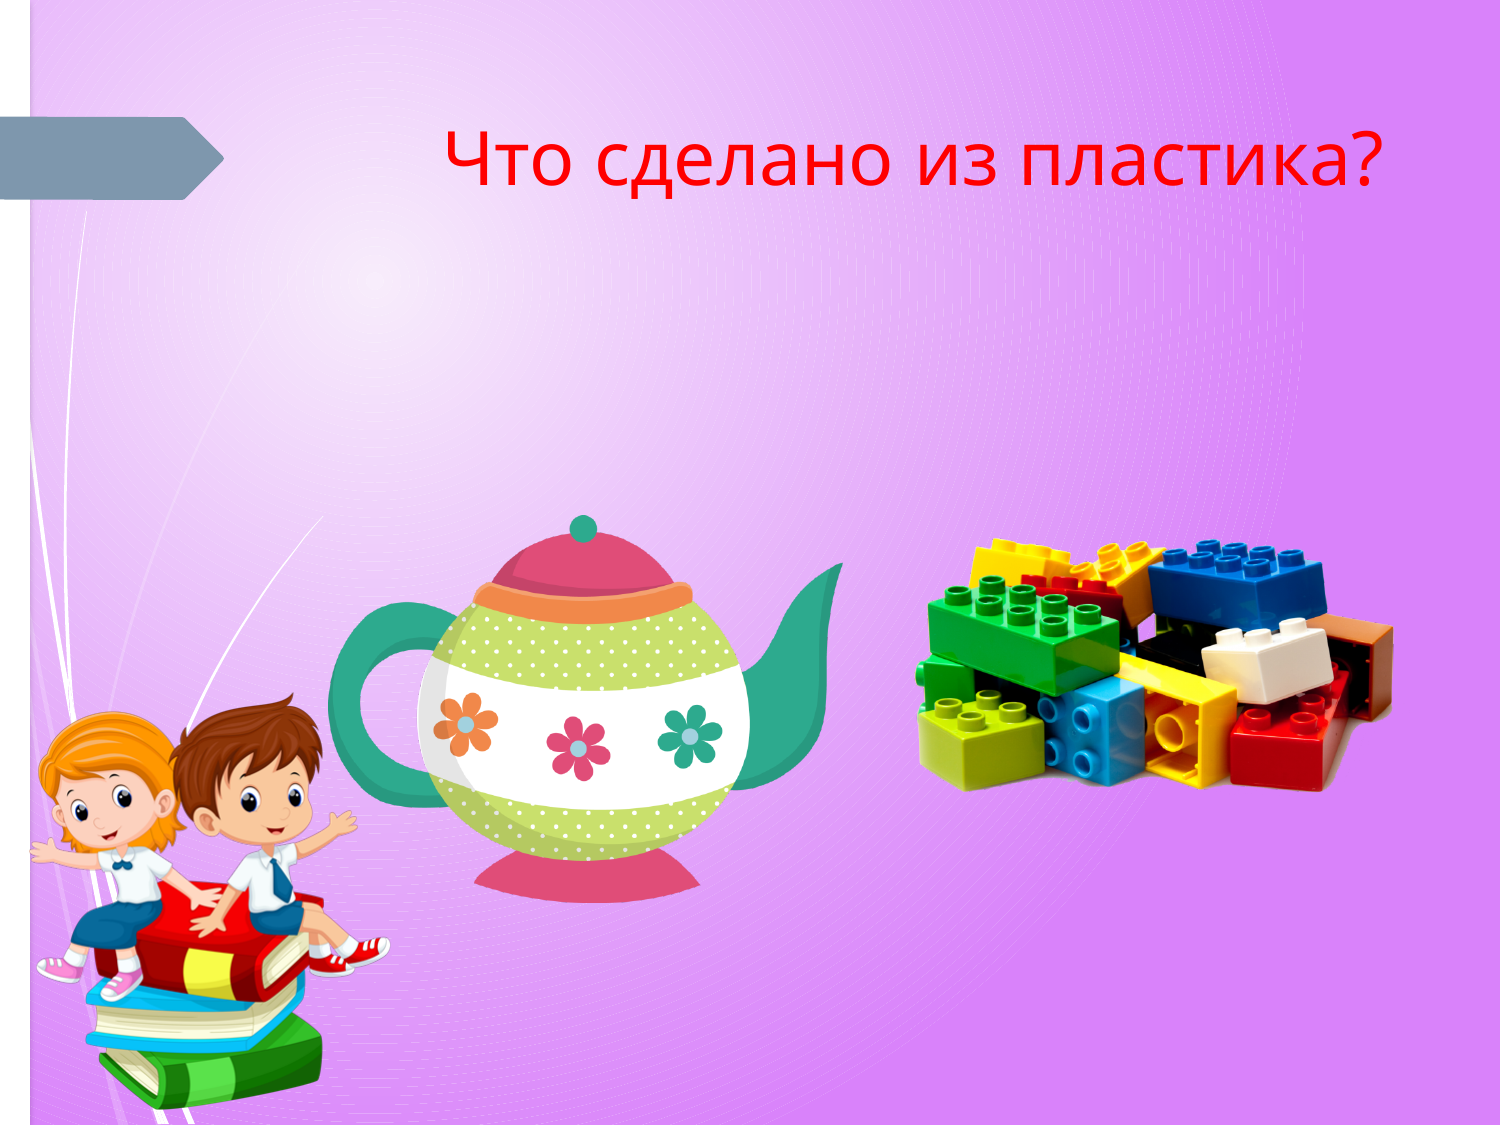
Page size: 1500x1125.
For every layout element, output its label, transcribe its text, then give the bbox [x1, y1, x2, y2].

picture [878, 456, 1435, 854]
picture [29, 515, 843, 1113]
title Что сделано из пластика? [319, 102, 1400, 313]
